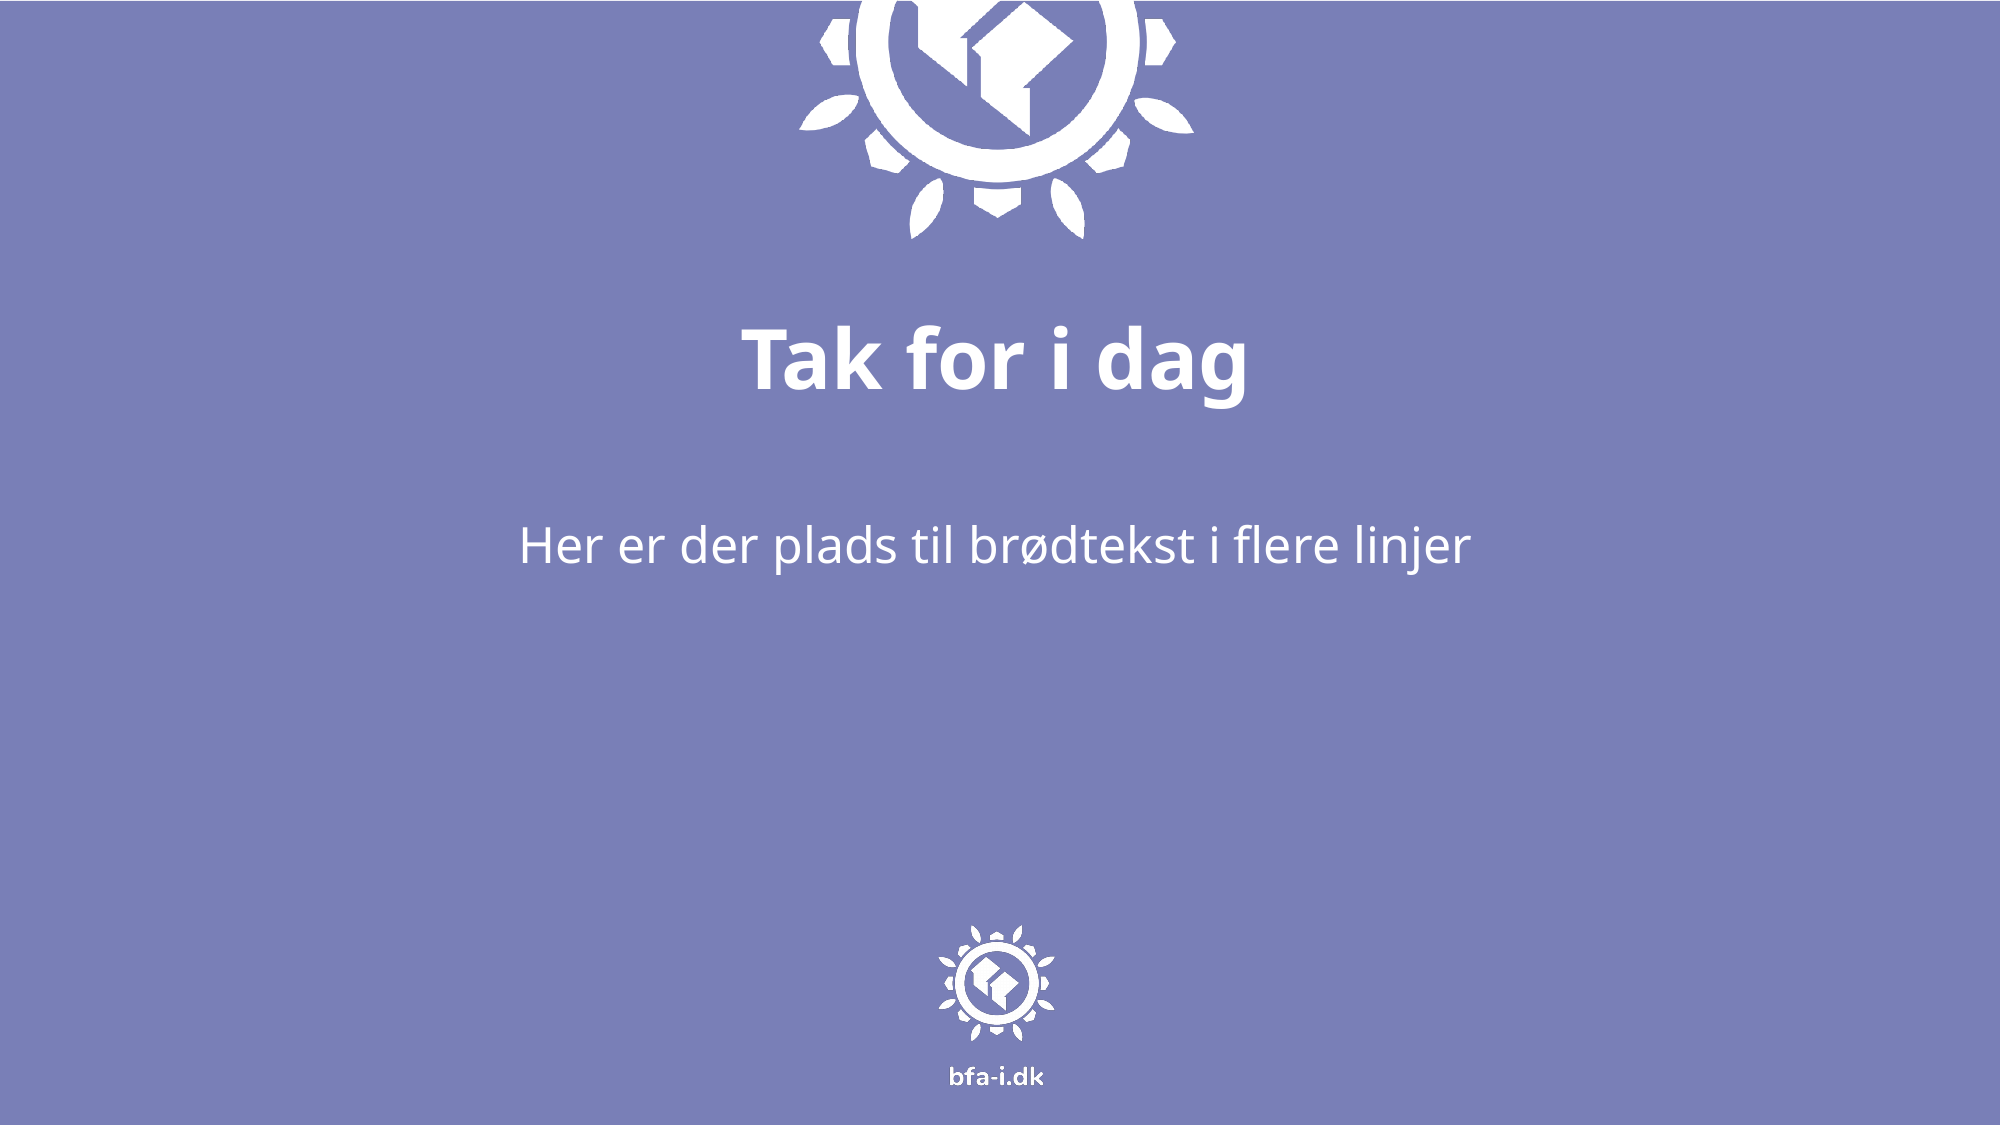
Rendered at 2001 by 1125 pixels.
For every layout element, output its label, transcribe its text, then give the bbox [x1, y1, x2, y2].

title Tak for i dag [120, 254, 1872, 472]
list Her er der plads til brødtekst i flere linjer [120, 505, 1872, 894]
